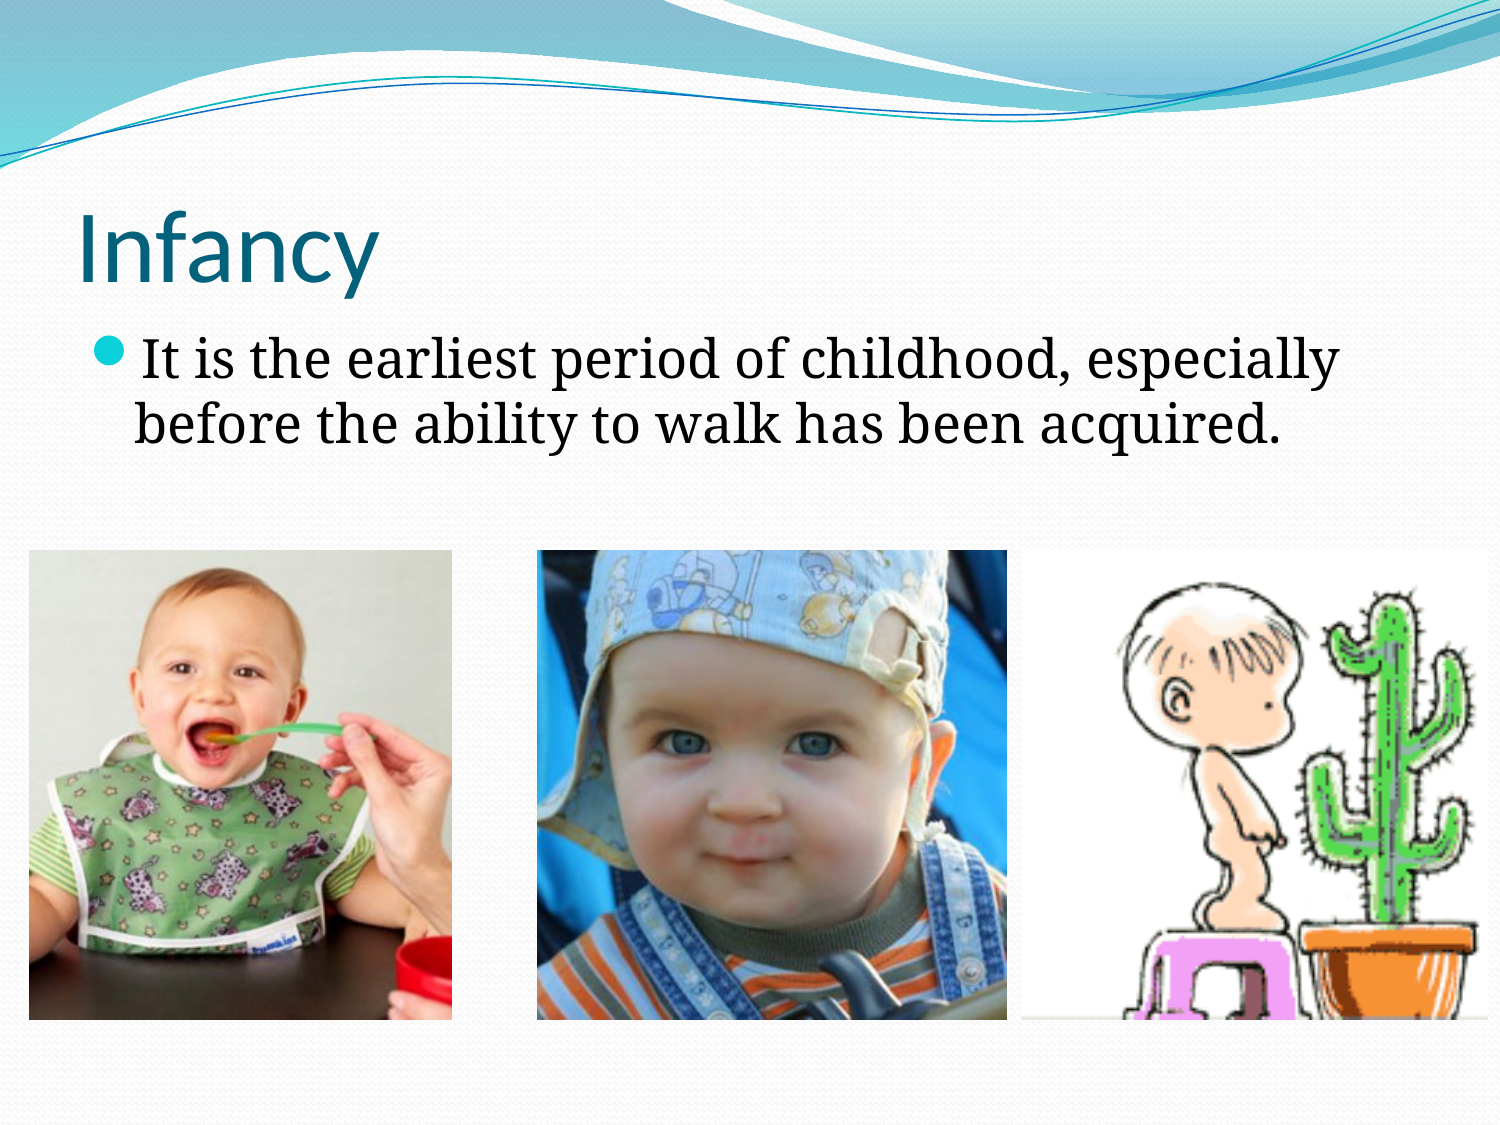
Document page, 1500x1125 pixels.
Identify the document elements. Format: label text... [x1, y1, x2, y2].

picture [29, 550, 452, 1020]
picture [1021, 550, 1488, 1020]
title Infancy [75, 115, 1425, 303]
picture [537, 550, 1007, 1020]
list It is the earliest period of childhood, especially before the ability to walk has been acquired. [75, 317, 1425, 1038]
